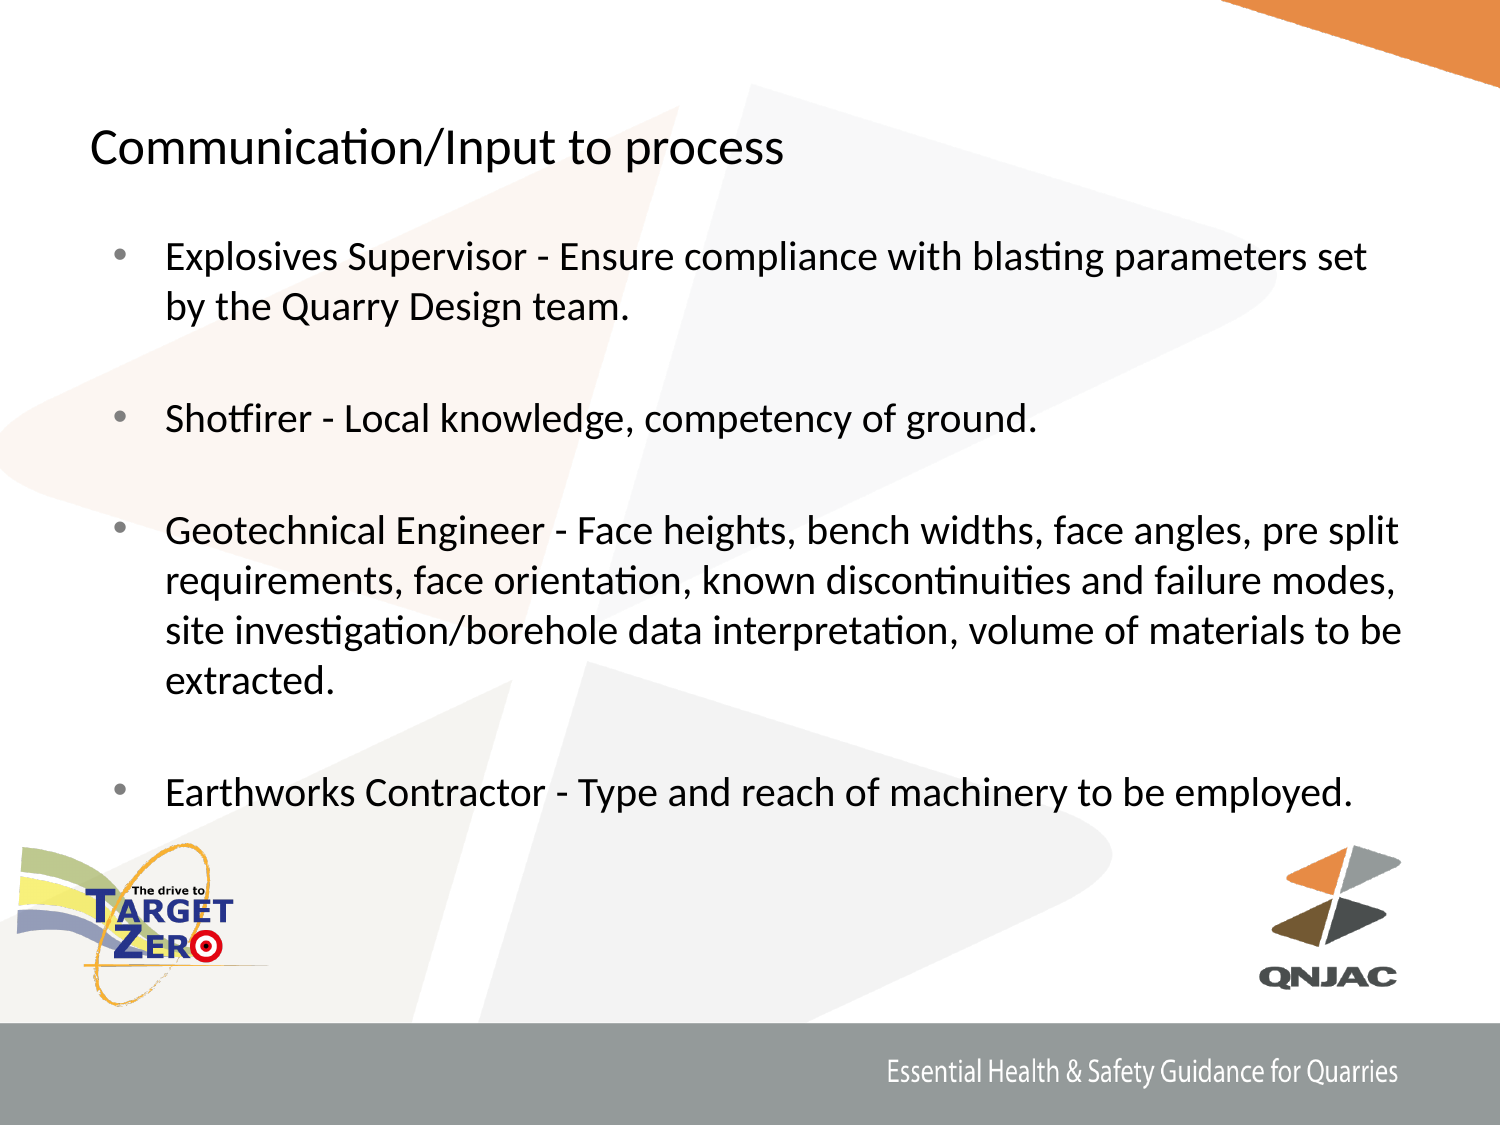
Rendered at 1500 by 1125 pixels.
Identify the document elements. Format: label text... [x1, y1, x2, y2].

list Explosives Supervisor - Ensure compliance with blasting parameters set by the Quarry Design team. Shotfirer - Local knowledge, competency of ground. Geotechnical Engineer - Face heights, bench widths, face angles, pre split requirements, face orientation, known discontinuities and failure modes, site investigation/borehole data interpretation, volume of materials to be extracted. Earthworks Contractor - Type and reach of machinery to be employed. [75, 221, 1425, 931]
picture [0, 0, 1500, 1125]
title Communication/Input to process [75, 105, 1425, 183]
